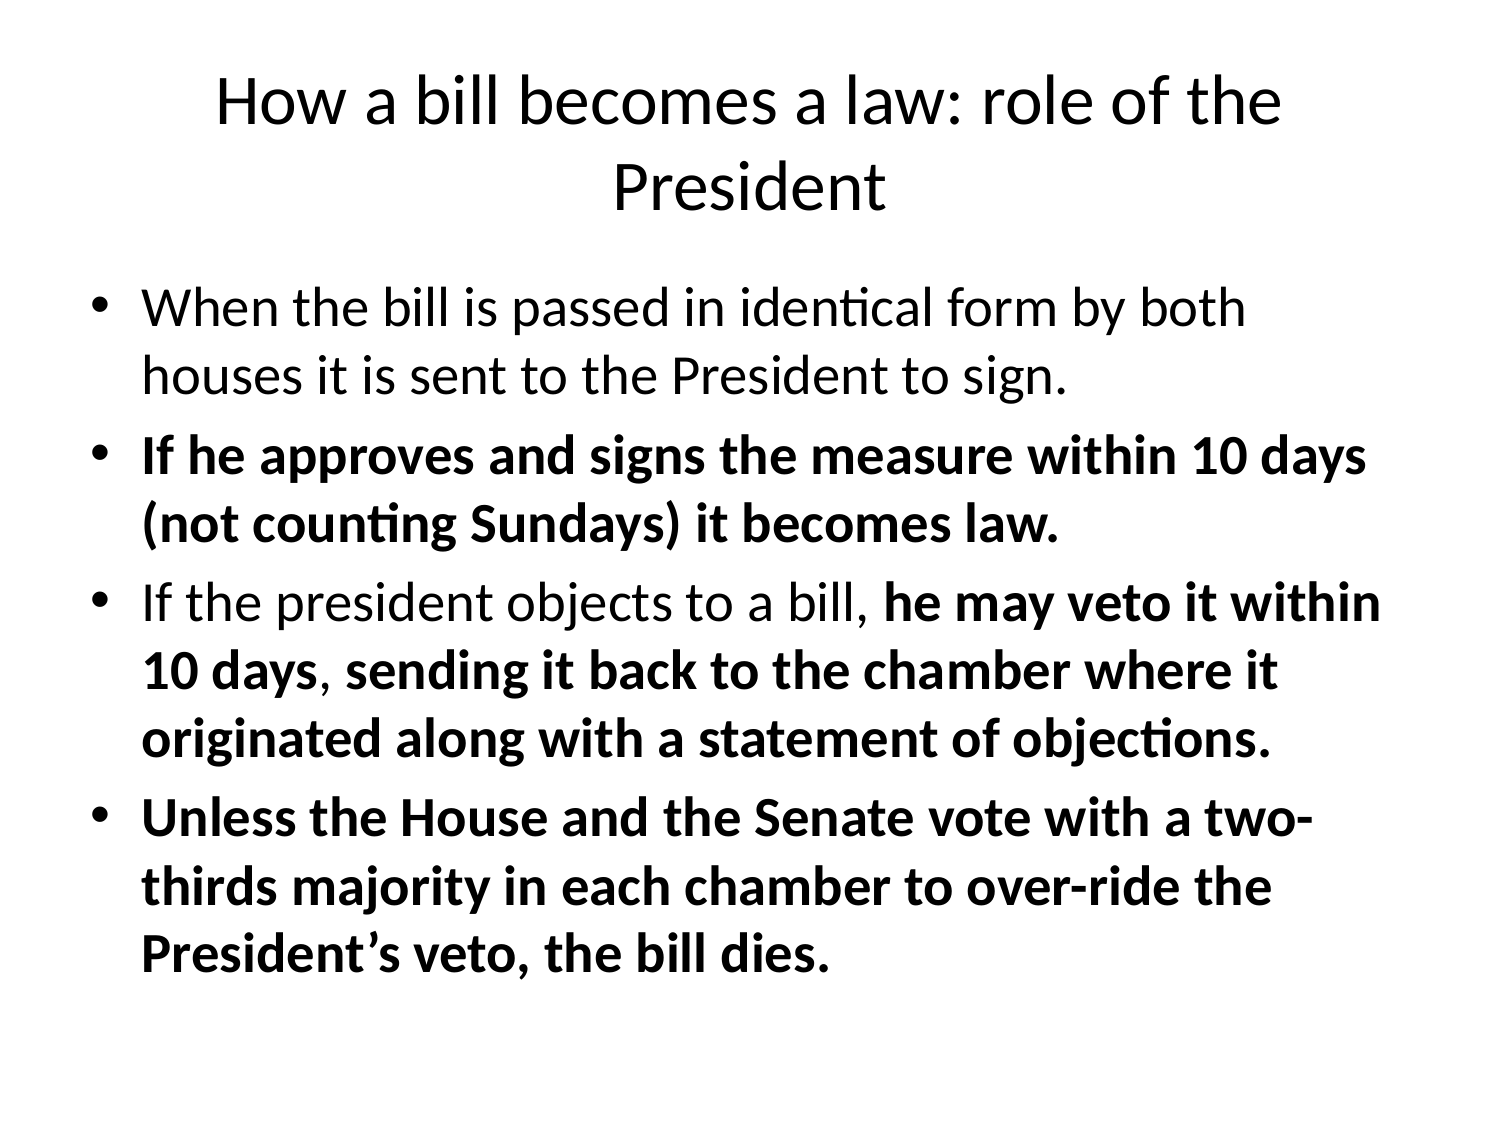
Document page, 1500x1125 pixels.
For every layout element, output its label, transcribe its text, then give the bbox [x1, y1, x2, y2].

title How a bill becomes a law: role of the President [75, 45, 1425, 233]
list When the bill is passed in identical form by both houses it is sent to the President to sign. If he approves and signs the measure within 10 days (not counting Sundays) it becomes law. If the president objects to a bill, he may veto it within 10 days, sending it back to the chamber where it originated along with a statement of objections. Unless the House and the Senate vote with a two-thirds majority in each chamber to over-ride the President’s veto, the bill dies. [75, 262, 1425, 1005]
